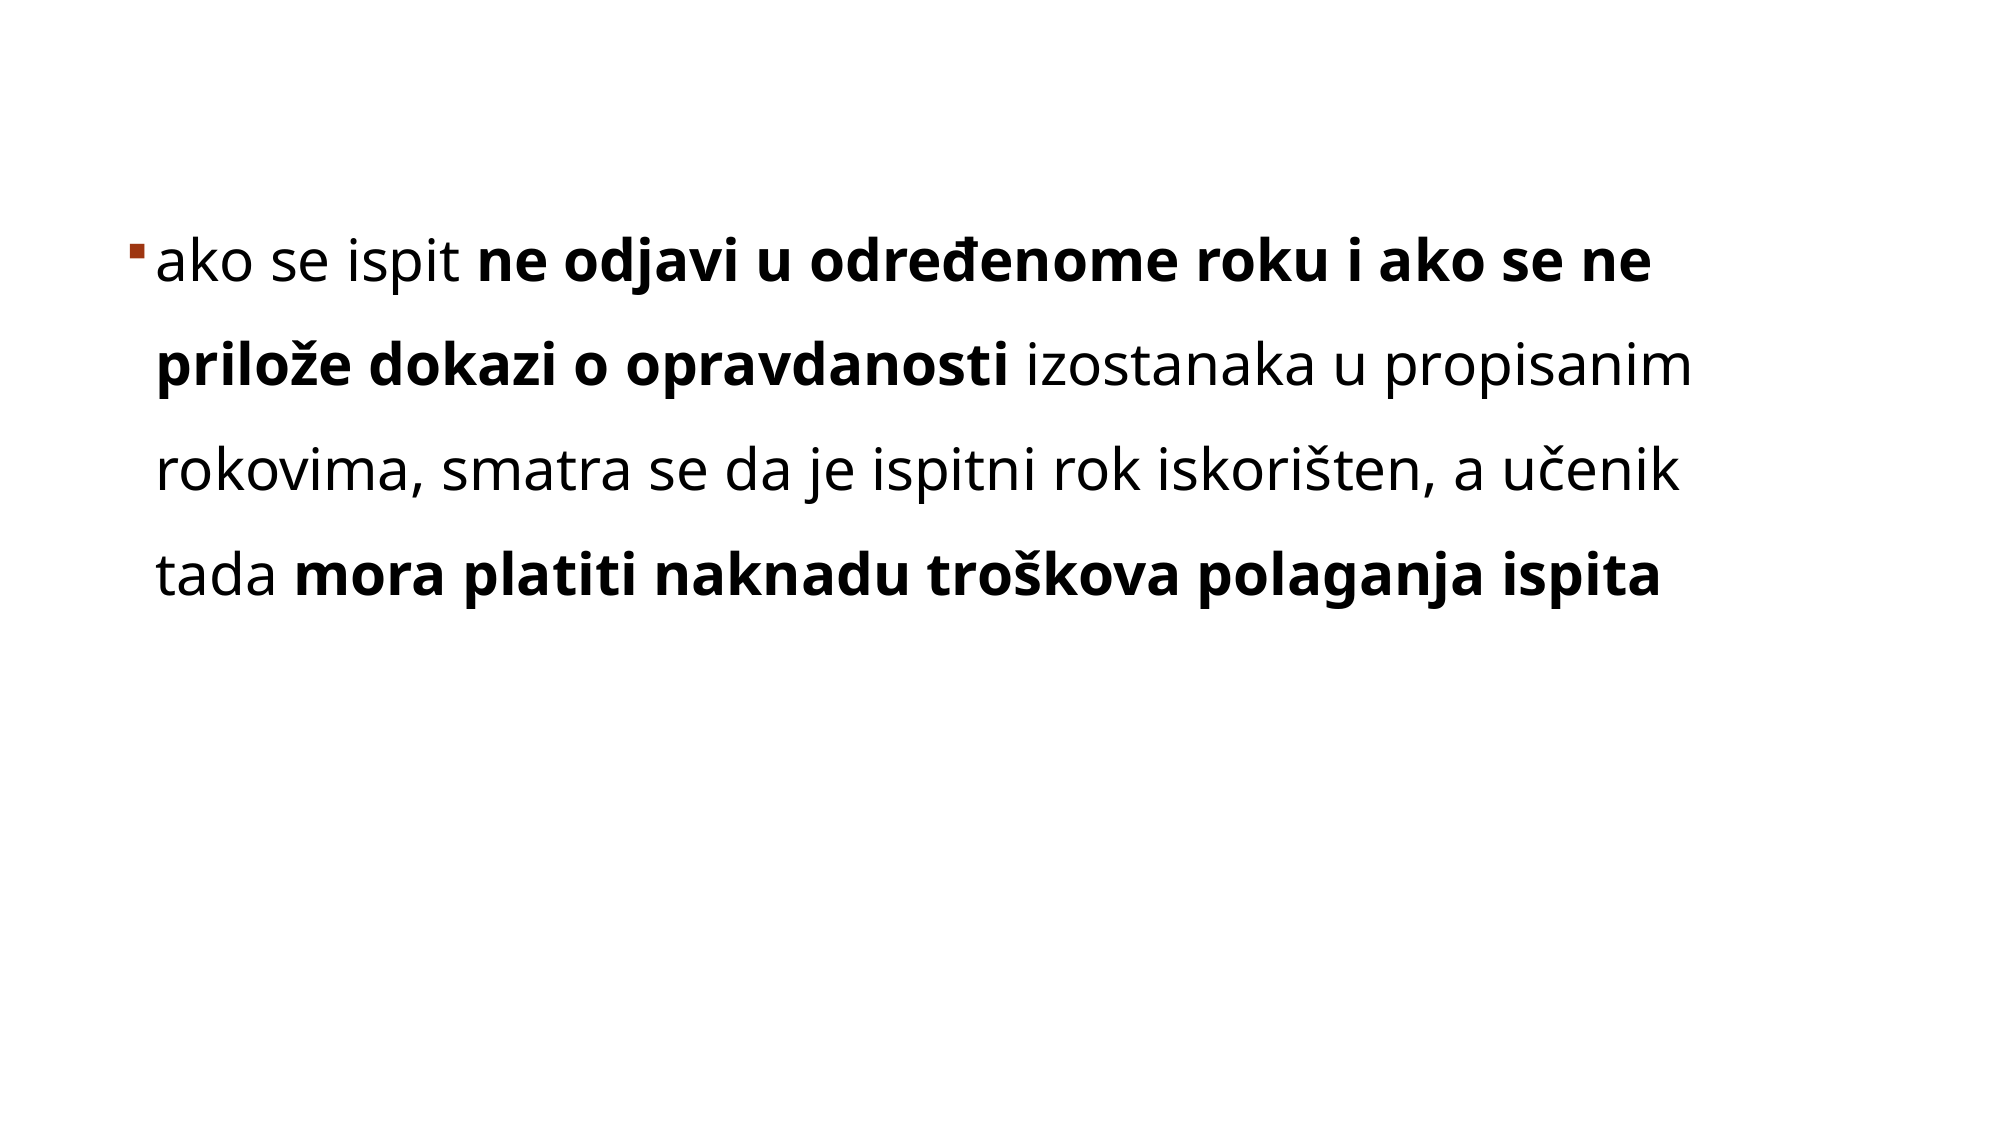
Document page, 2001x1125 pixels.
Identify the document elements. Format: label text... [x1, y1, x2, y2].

text_box ako se ispit ne odjavi u određenome roku i ako se ne prilože dokazi o opravdanosti izostanaka u propisanim rokovima, smatra se da je ispitni rok iskorišten, a učenik tada mora platiti naknadu troškova polaganja ispita [111, 180, 1712, 991]
